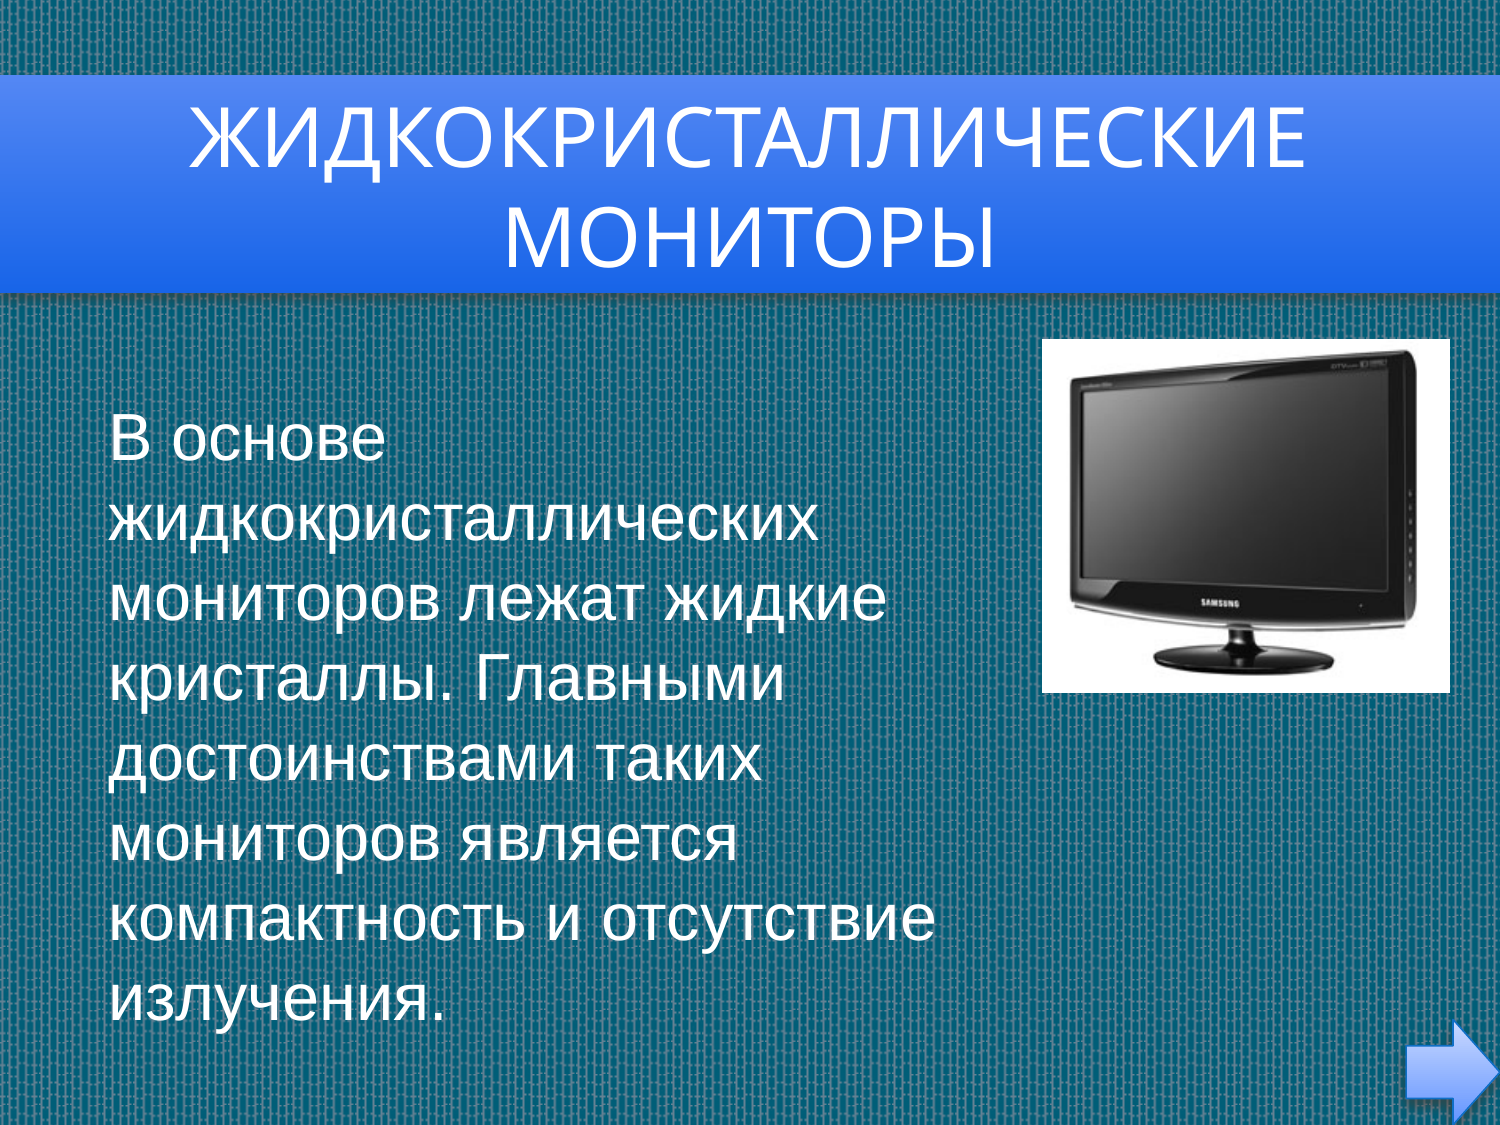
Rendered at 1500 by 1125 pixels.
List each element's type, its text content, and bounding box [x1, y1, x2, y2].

text_box В основе жидкокристаллических мониторов лежат жидкие кристаллы. Главными достоинствами таких мониторов является компактность и отсутствие излучения. [93, 386, 1020, 1042]
text_box [1405, 1018, 1500, 1125]
picture [1043, 339, 1450, 694]
title Жидкокристаллические мониторы [0, 75, 1500, 293]
